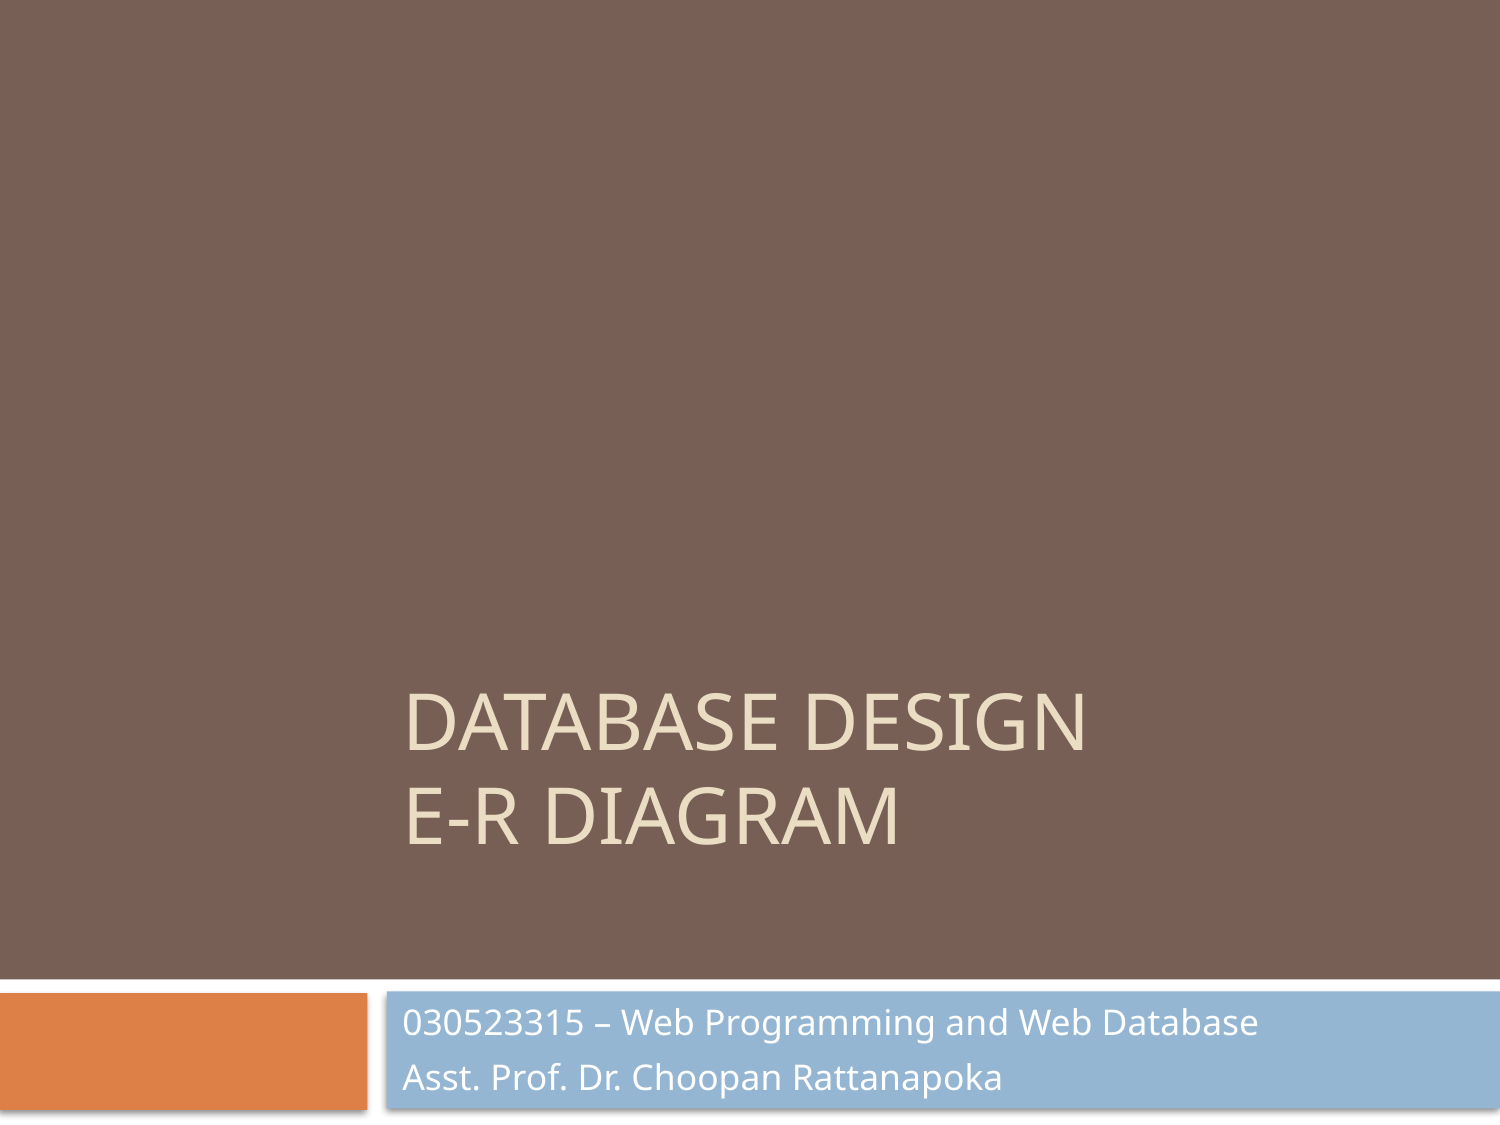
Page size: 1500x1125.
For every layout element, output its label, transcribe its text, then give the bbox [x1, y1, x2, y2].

subtitle 030523315 – Web Programming and Web Database Asst. Prof. Dr. Choopan Rattanapoka [387, 992, 1488, 1105]
title Database design E-R Diagram [387, 662, 1450, 963]
